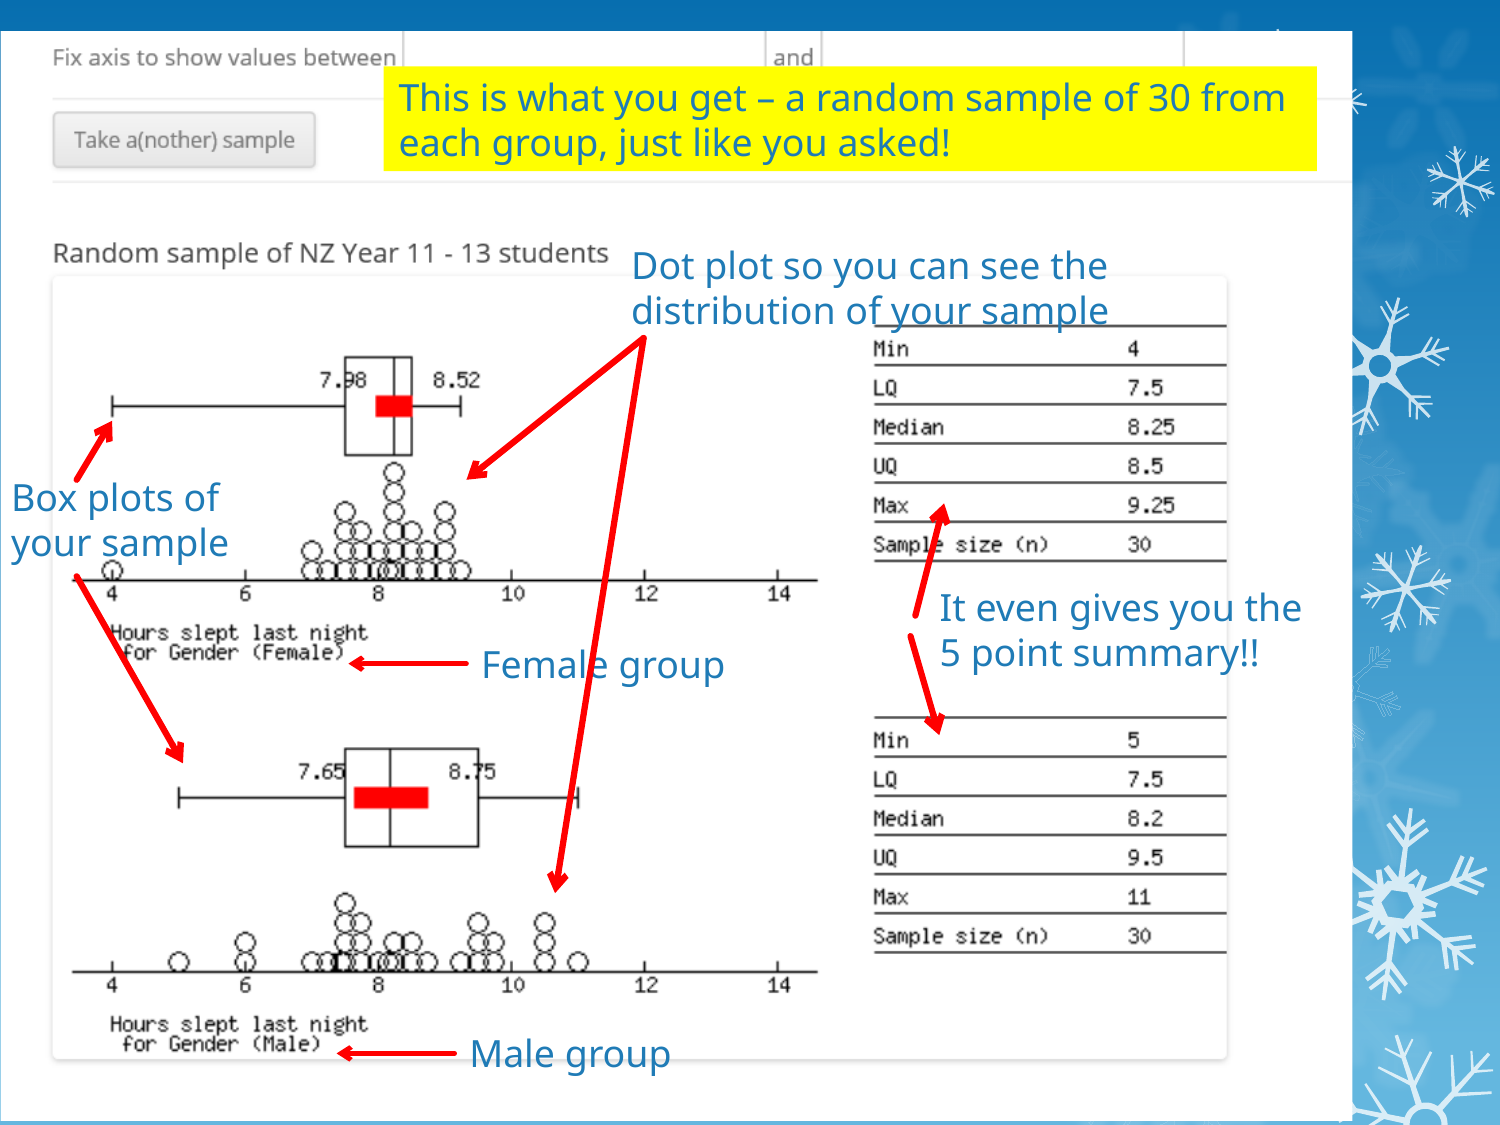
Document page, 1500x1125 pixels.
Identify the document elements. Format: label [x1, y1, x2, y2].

text_box [909, 635, 940, 736]
text_box [76, 420, 113, 481]
text_box [465, 337, 552, 481]
text_box [914, 502, 945, 617]
text_box [76, 575, 184, 764]
text_box [554, 337, 645, 894]
picture [0, 31, 1353, 1122]
